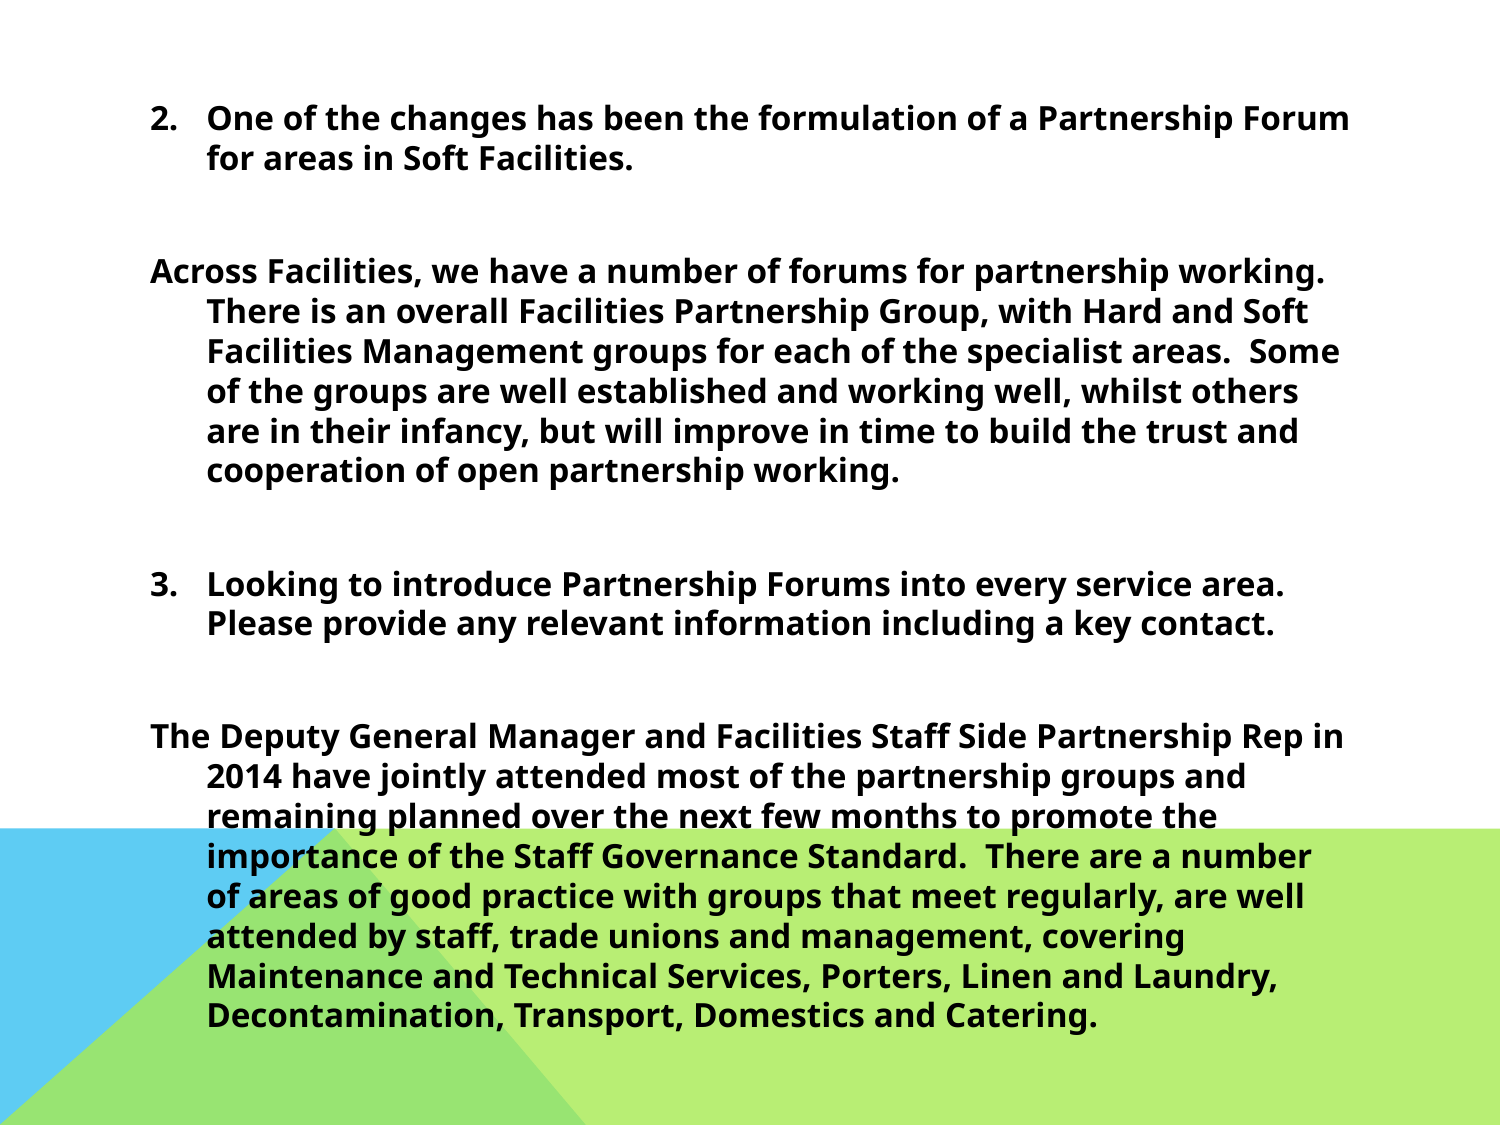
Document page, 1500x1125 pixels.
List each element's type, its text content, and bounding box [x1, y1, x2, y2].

list 2. One of the changes has been the formulation of a Partnership Forum for areas in Soft Facilities. Across Facilities, we have a number of forums for partnership working. There is an overall Facilities Partnership Group, with Hard and Soft Facilities Management groups for each of the specialist areas. Some of the groups are well established and working well, whilst others are in their infancy, but will improve in time to build the trust and cooperation of open partnership working. 3. Looking to introduce Partnership Forums into every service area. Please provide any relevant information including a key contact. The Deputy General Manager and Facilities Staff Side Partnership Rep in 2014 have jointly attended most of the partnership groups and remaining planned over the next few months to promote the importance of the Staff Governance Standard. There are a number of areas of good practice with groups that meet regularly, are well attended by staff, trade unions and management, covering Maintenance and Technical Services, Porters, Linen and Laundry, Decontamination, Transport, Domestics and Catering. [135, 90, 1369, 1047]
